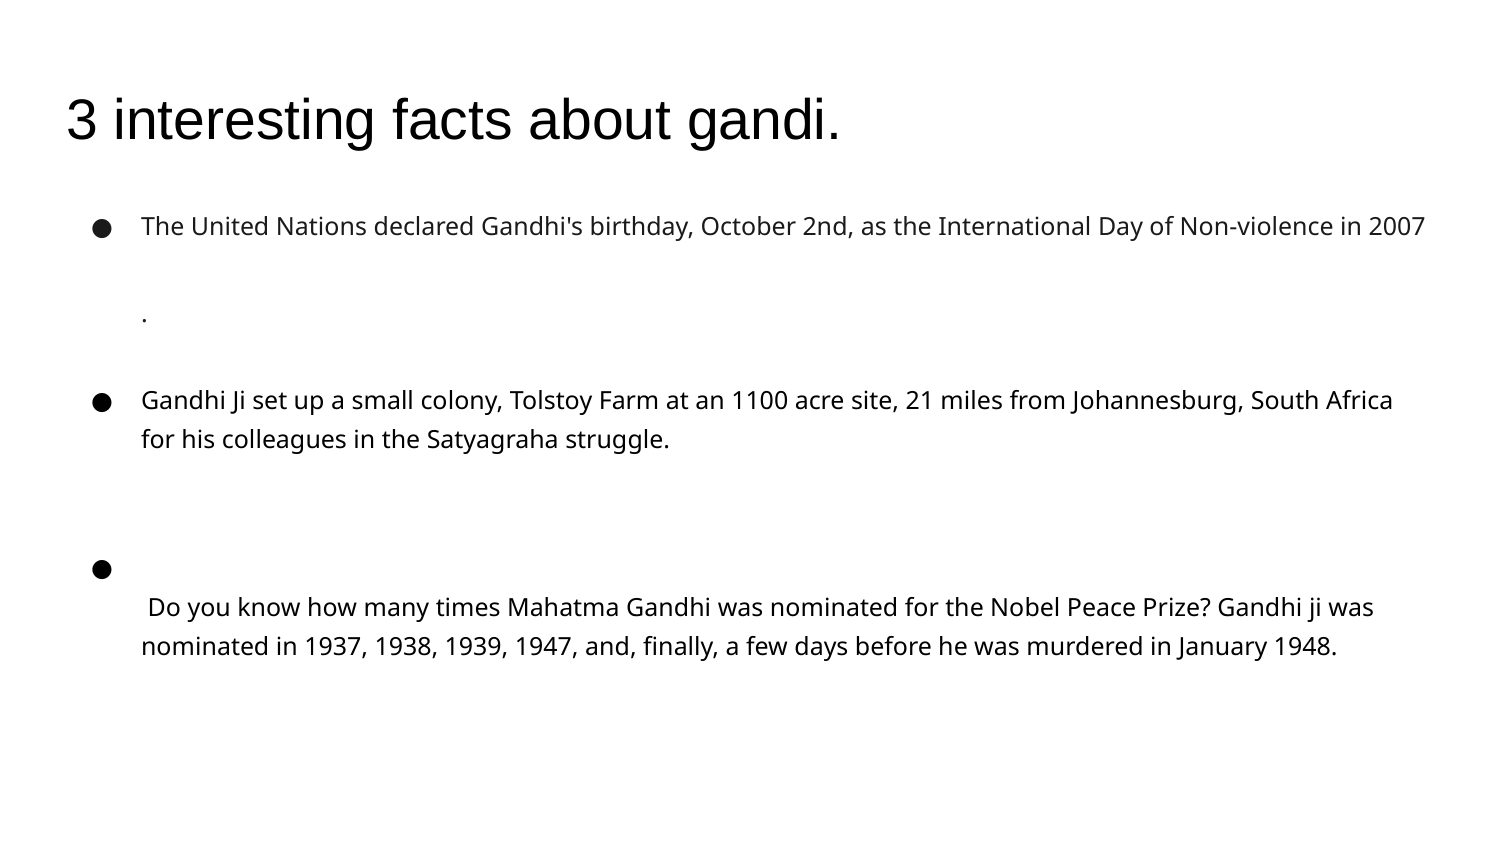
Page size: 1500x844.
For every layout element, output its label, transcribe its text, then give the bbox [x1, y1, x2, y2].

list The United Nations declared Gandhi's birthday, October 2nd, as the International Day of Non-violence in 2007 . Gandhi Ji set up a small colony, Tolstoy Farm at an 1100 acre site, 21 miles from Johannesburg, South Africa for his colleagues in the Satyagraha struggle. Do you know how many times Mahatma Gandhi was nominated for the Nobel Peace Prize? Gandhi ji was nominated in 1937, 1938, 1939, 1947, and, finally, a few days before he was murdered in January 1948. [51, 189, 1449, 750]
title 3 interesting facts about gandi. [51, 72, 1449, 167]
